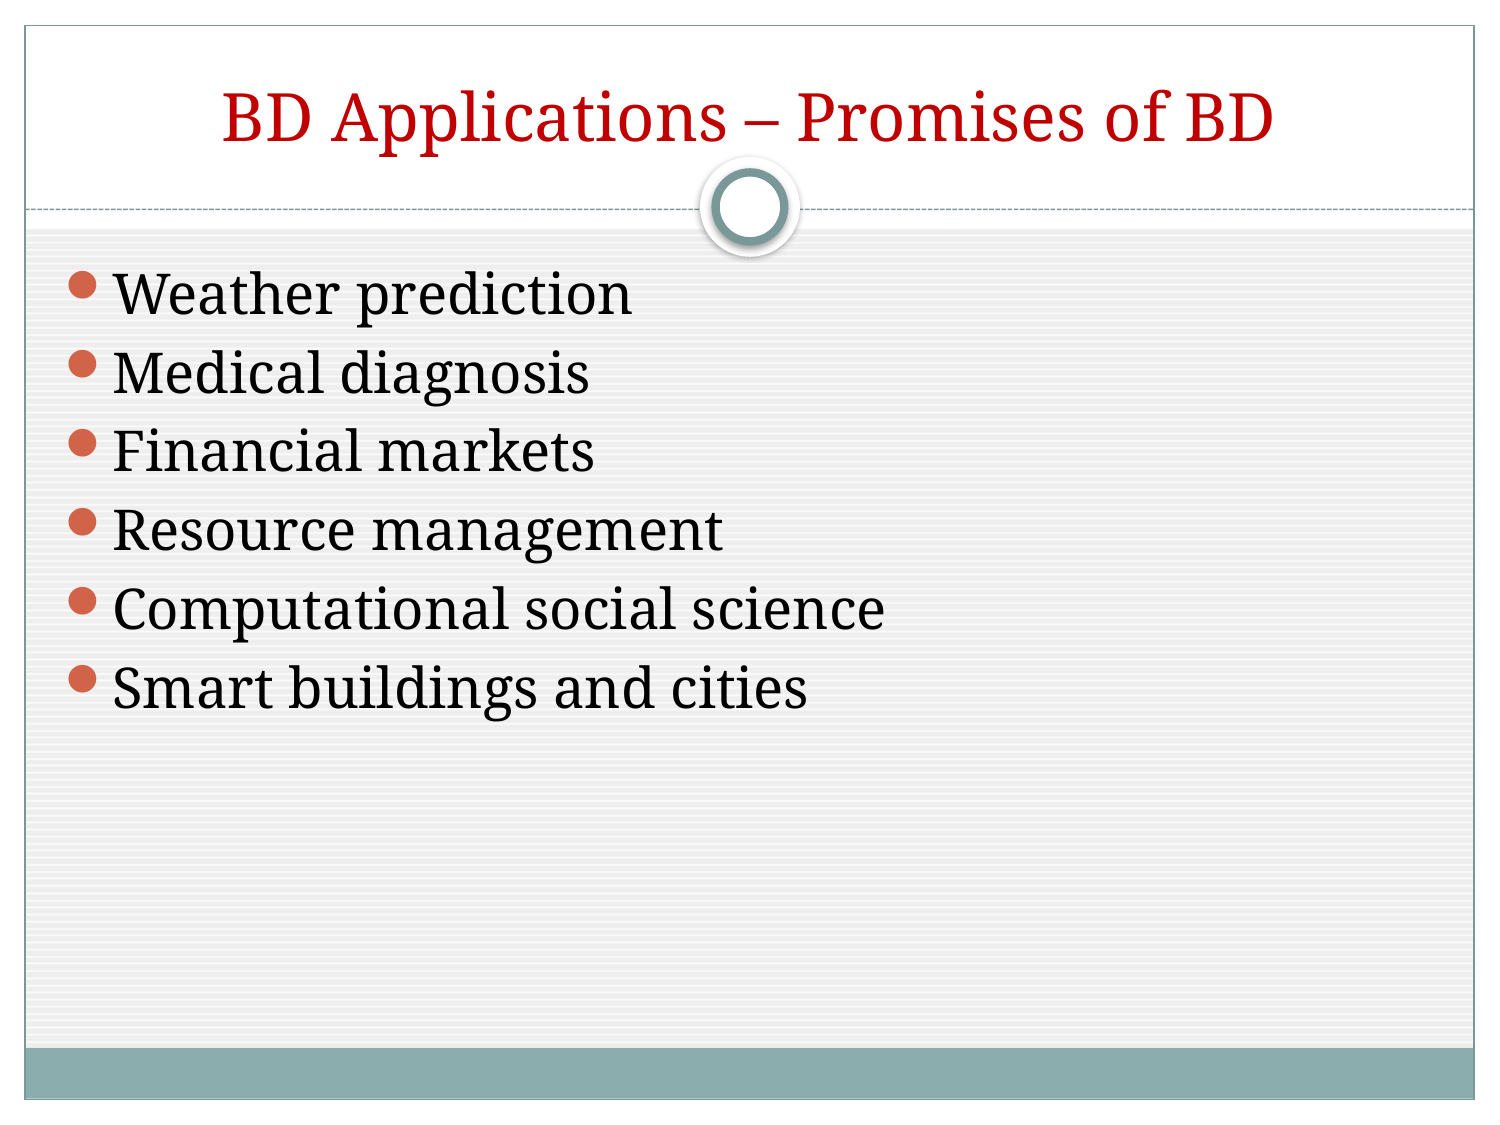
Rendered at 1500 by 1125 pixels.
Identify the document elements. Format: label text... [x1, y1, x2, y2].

list Weather prediction Medical diagnosis Financial markets Resource management Computational social science Smart buildings and cities [49, 250, 1445, 1001]
title BD Applications – Promises of BD [49, 37, 1450, 163]
